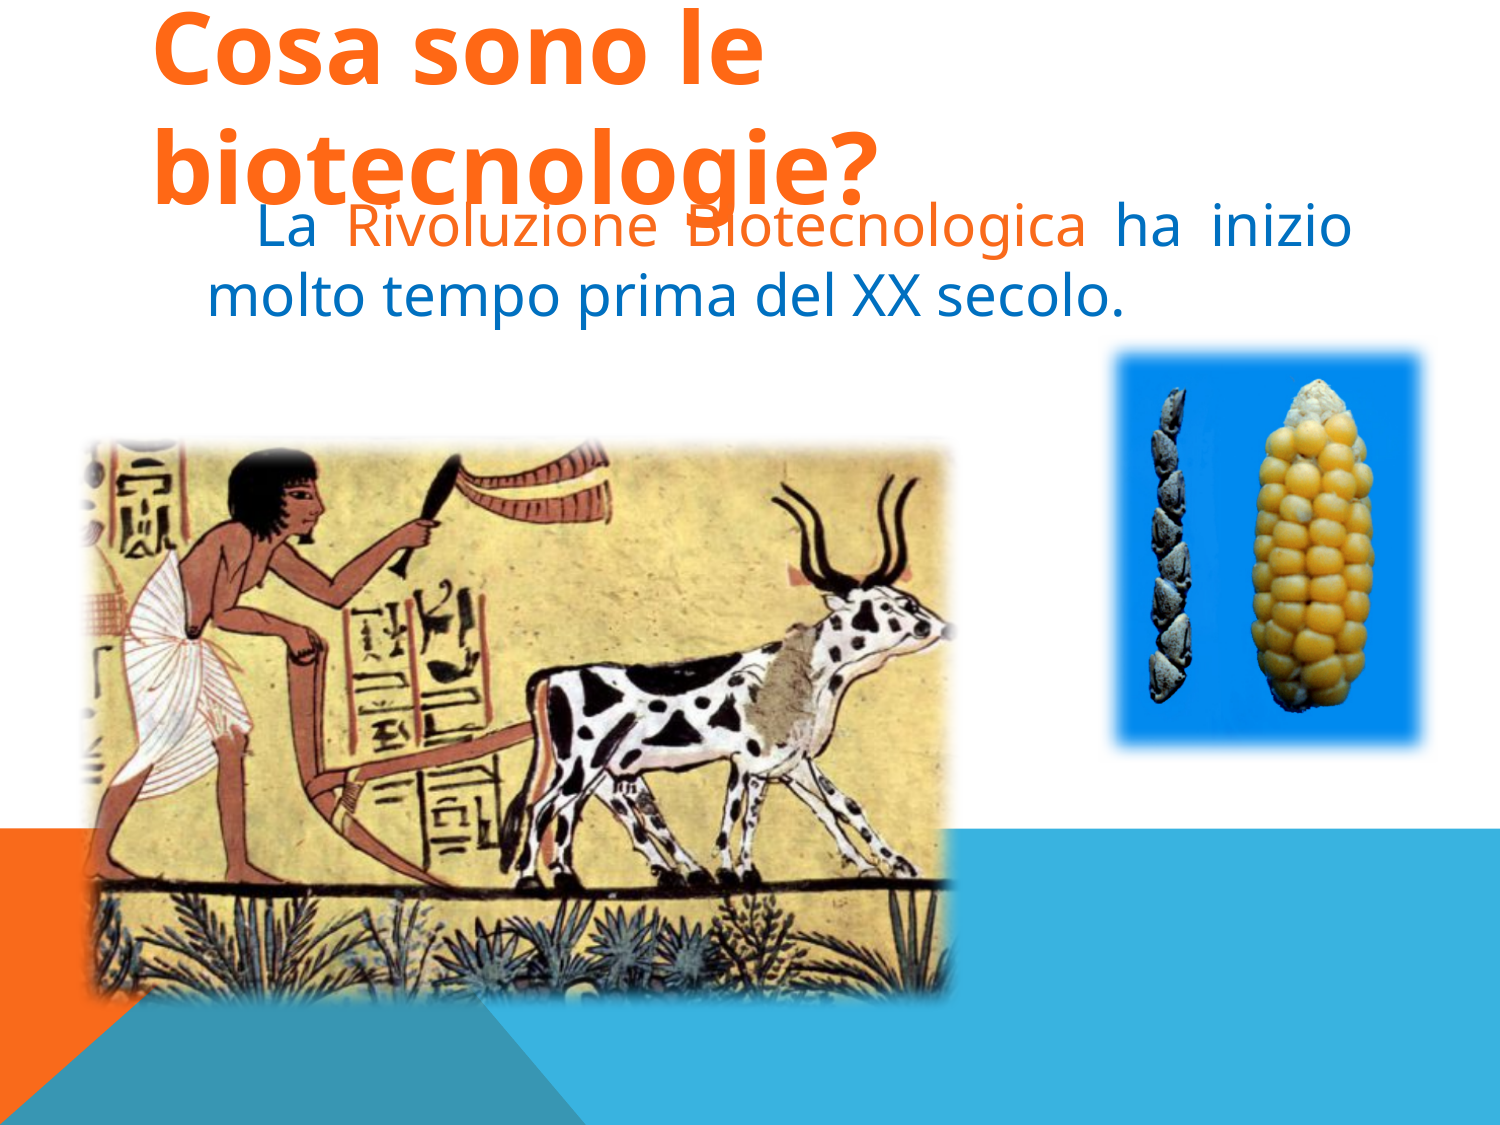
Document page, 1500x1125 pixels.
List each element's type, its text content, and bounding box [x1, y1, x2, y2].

title Cosa sono le biotecnologie? [135, 60, 1369, 150]
list La Rivoluzione Biotecnologica ha inizio molto tempo prima del XX secolo. [135, 180, 1369, 768]
picture [76, 433, 963, 1012]
picture [1097, 334, 1439, 764]
